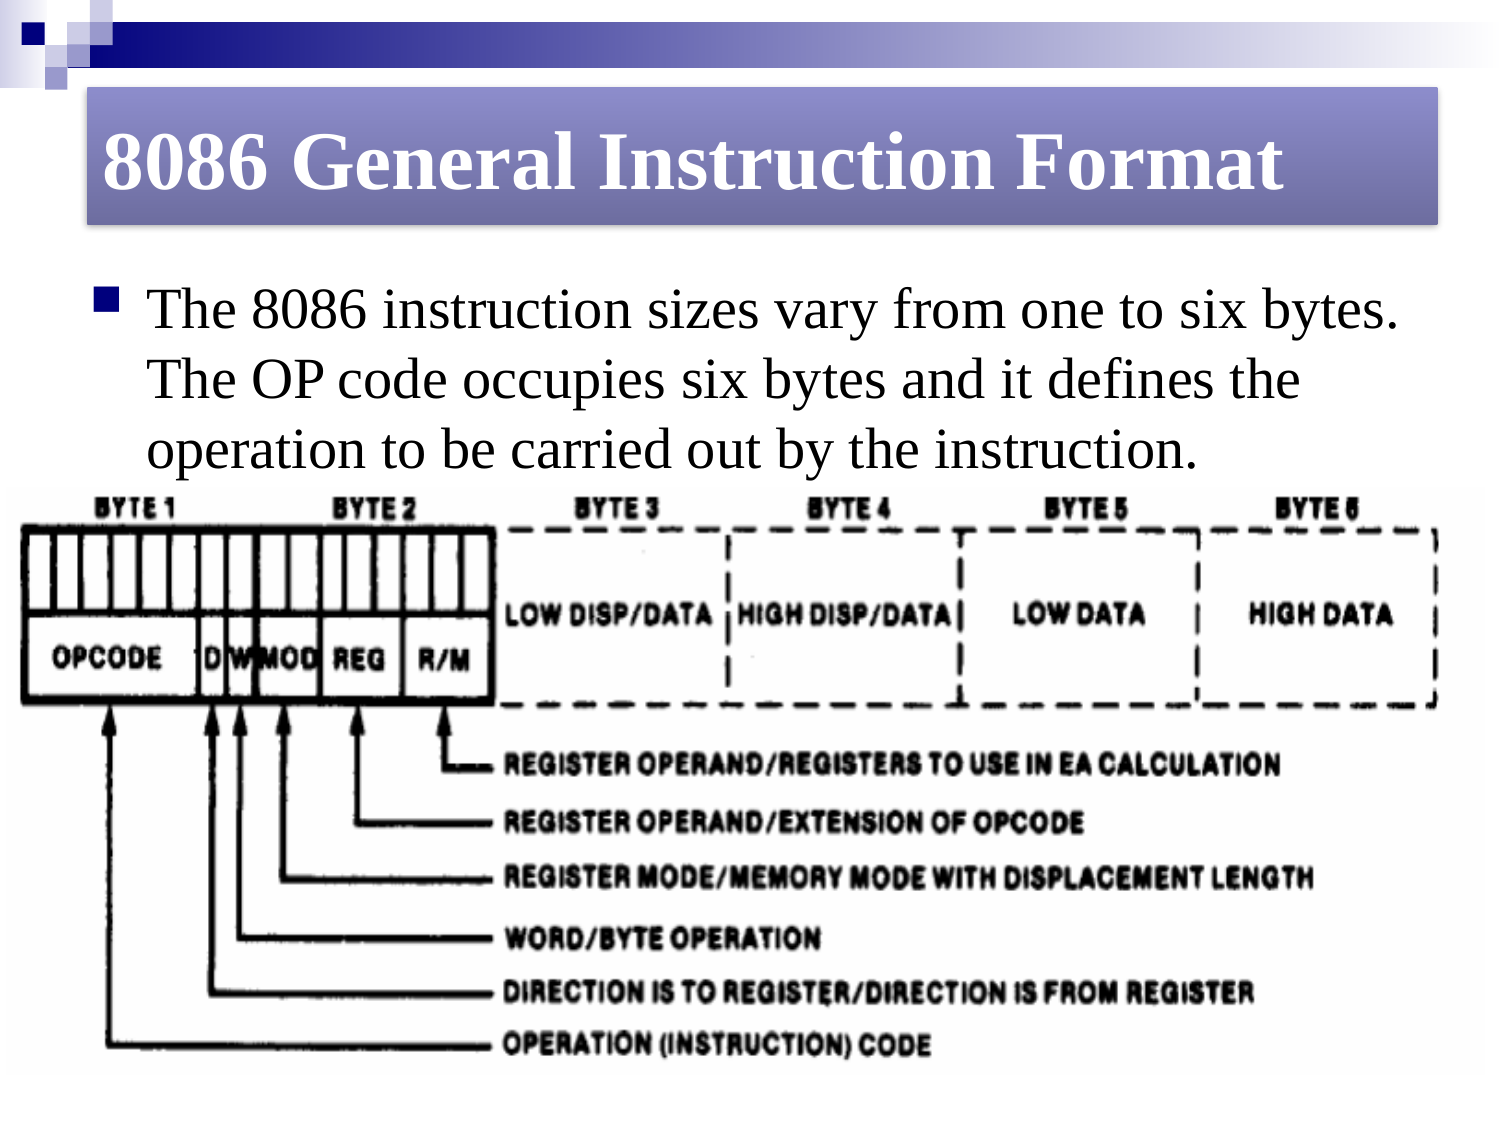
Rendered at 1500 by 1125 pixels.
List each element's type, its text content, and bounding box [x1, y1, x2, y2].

text_box 8086 General Instruction Format [87, 87, 1438, 225]
picture [5, 487, 1485, 1076]
list The 8086 instruction sizes vary from one to six bytes. The OP code occupies six bytes and it defines the operation to be carried out by the instruction. [74, 262, 1426, 485]
